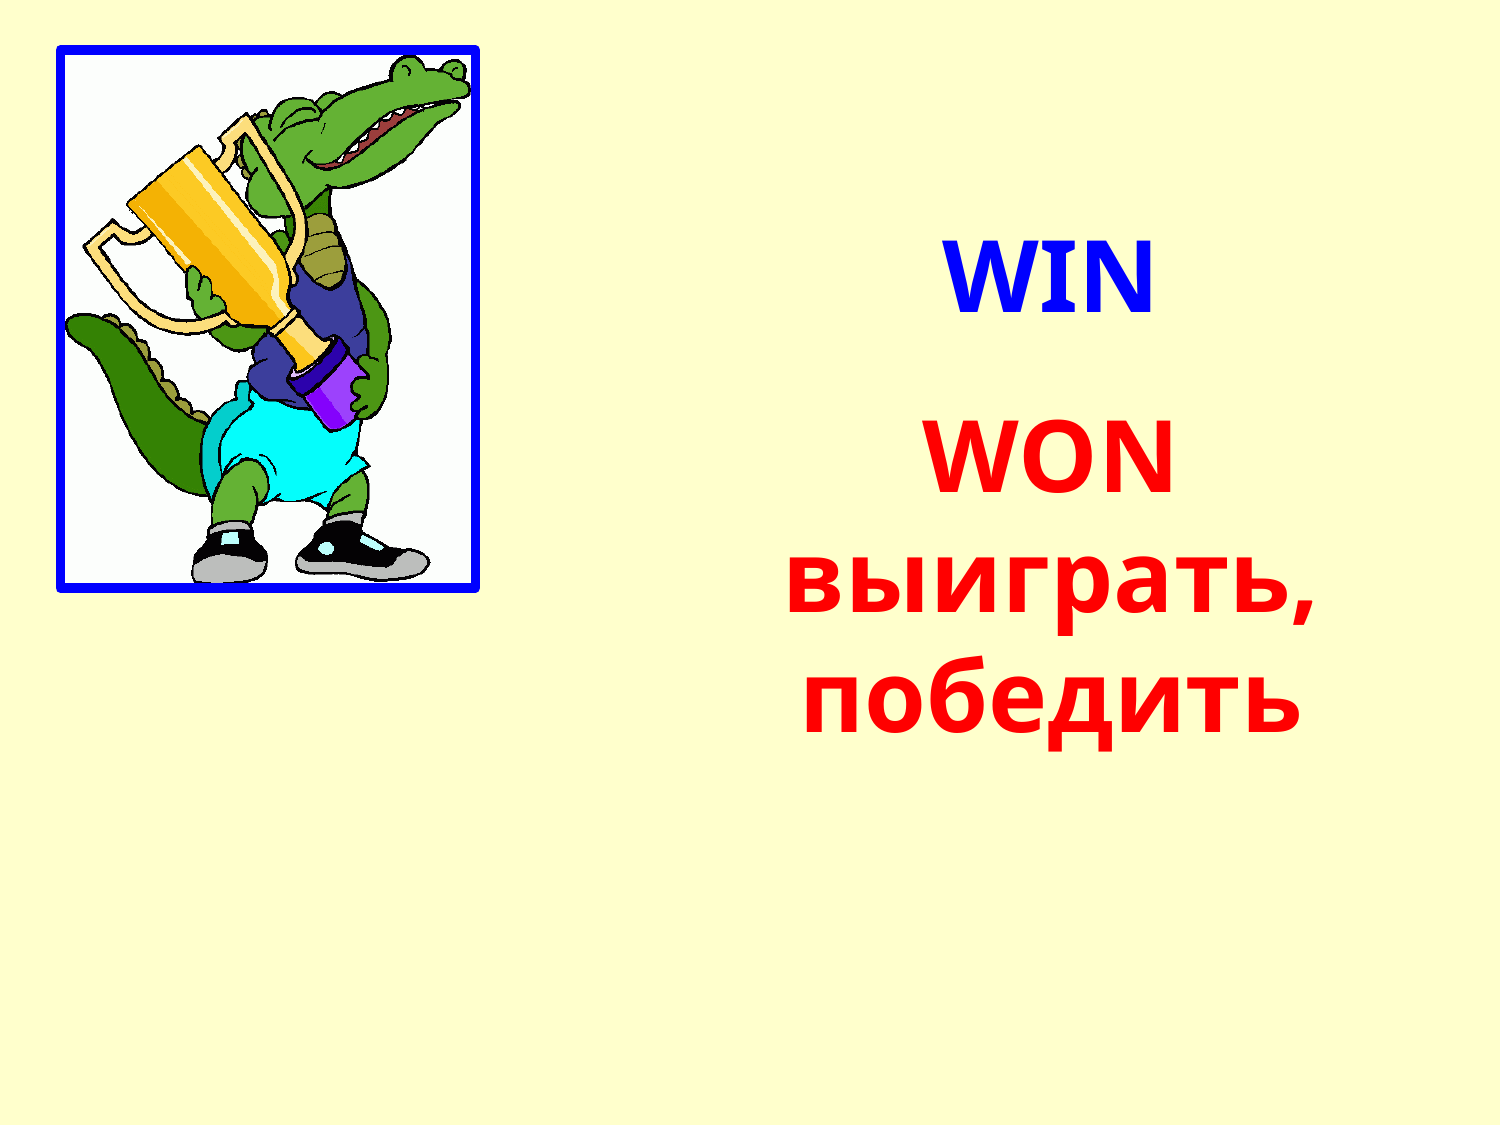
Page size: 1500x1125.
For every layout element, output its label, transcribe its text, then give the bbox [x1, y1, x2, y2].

text_box WIN WON выиграть, победить [679, 137, 1424, 858]
picture [64, 54, 471, 584]
